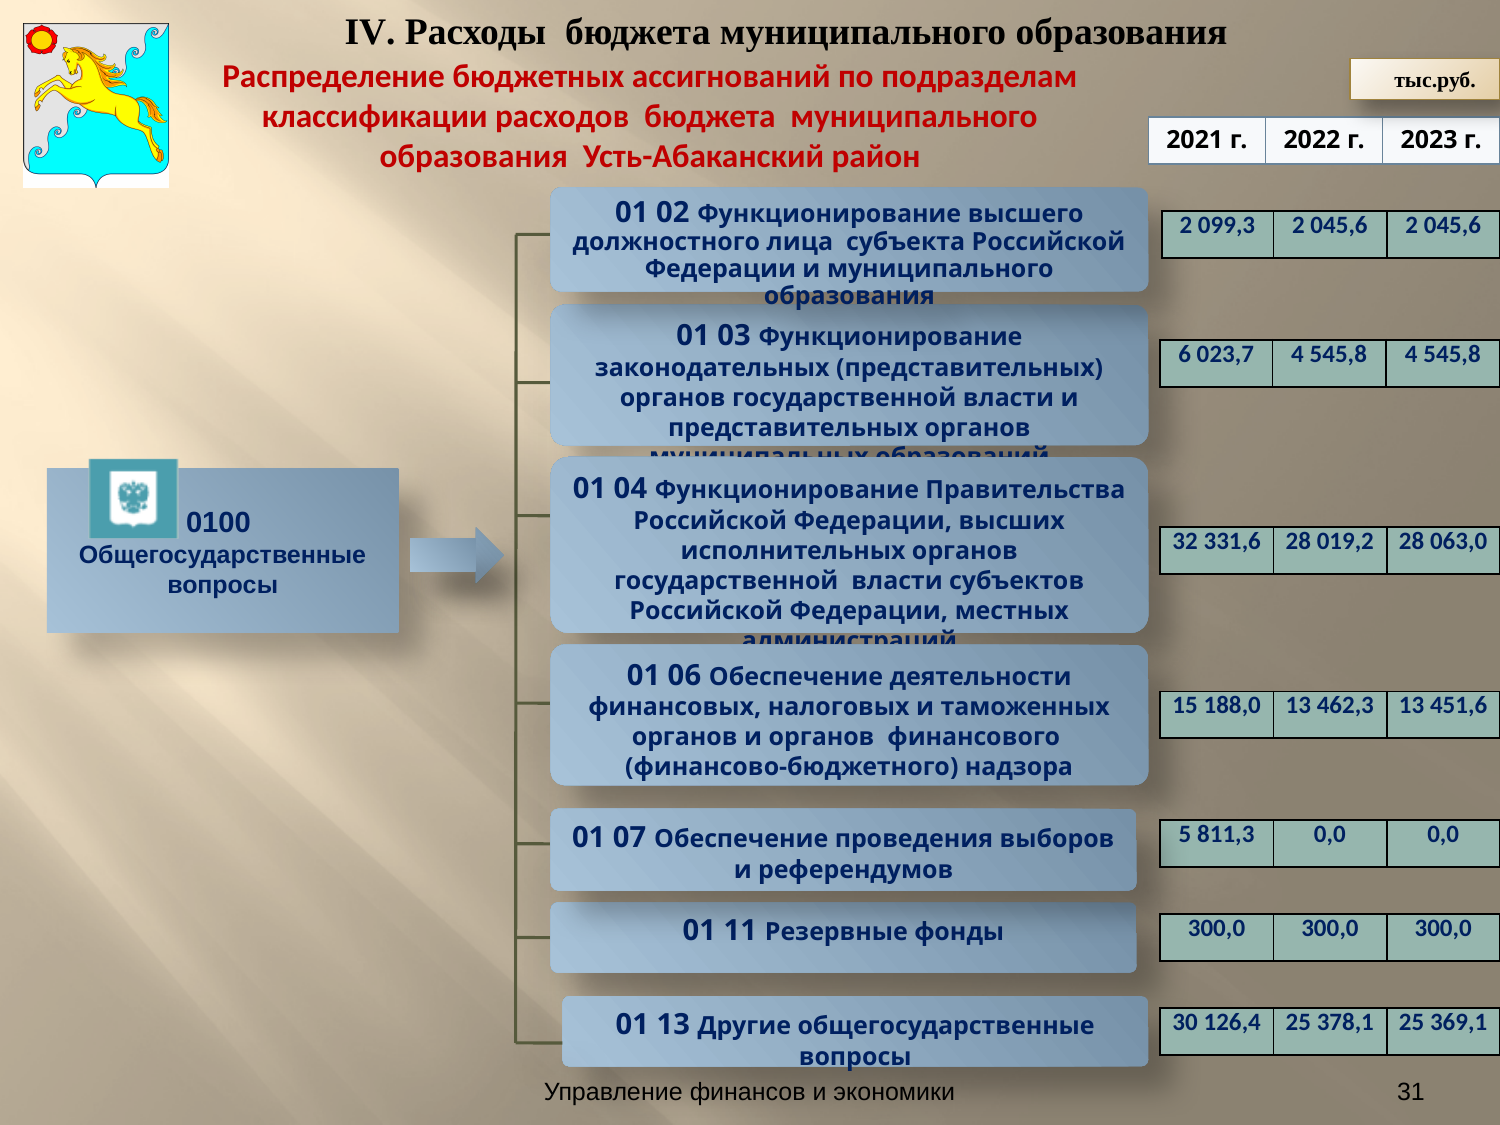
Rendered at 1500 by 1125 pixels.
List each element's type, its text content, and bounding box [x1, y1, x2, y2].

table_header 25 369,1 [1388, 1009, 1499, 1054]
text_box 01 02 Функционирование высшего должностного лица субъекта Российской Федерации и муниципального образования [550, 187, 1149, 292]
table_header 0,0 [1388, 821, 1499, 866]
title Распределение бюджетных ассигнований по подразделам классификации расходов бюджета муниципального образования Усть-Абаканский район [192, 35, 1125, 194]
table_header 13 451,6 [1388, 692, 1499, 737]
table_header 5 811,3 [1161, 821, 1273, 866]
text_box 01 06 Обеспечение деятельности финансовых, налоговых и таможенных органов и органов финансового (финансово-бюджетного) надзора [550, 644, 1149, 786]
text_box 0100 Общегосударственные вопросы [46, 468, 399, 633]
text_box 01 13 Другие общегосударственные вопросы [562, 996, 1149, 1067]
text_box IV. Расходы бюджета муниципального образования [222, 0, 1360, 60]
table_header 300,0 [1161, 915, 1273, 960]
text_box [409, 527, 505, 584]
table_header 2 045,6 [1274, 212, 1386, 257]
slide_number 31 [1299, 1056, 1425, 1113]
table_header 4 545,8 [1273, 341, 1385, 386]
table_header 28 019,2 [1274, 528, 1386, 573]
footer Управление финансов и экономики [512, 1052, 988, 1113]
table_header 6 023,7 [1161, 341, 1272, 386]
table_header 25 378,1 [1274, 1009, 1386, 1054]
text_box тыс.руб. [1349, 58, 1500, 100]
table_header 2021 г. [1149, 118, 1265, 163]
table_header 0,0 [1274, 821, 1386, 866]
text_box 01 11 Резервные фонды [550, 902, 1137, 973]
text_box 01 03 Функционирование законодательных (представительных) органов государственной власти и представительных органов муниципальных образований [550, 305, 1149, 446]
table_header 4 545,8 [1387, 341, 1499, 386]
picture [70, 456, 184, 543]
table_header 2 099,3 [1163, 212, 1273, 257]
table_header 15 188,0 [1161, 692, 1273, 737]
table_header 300,0 [1274, 915, 1386, 960]
table_header 300,0 [1388, 915, 1499, 960]
table_header 2023 г. [1383, 125, 1499, 163]
table_header 2022 г. [1266, 118, 1382, 163]
table_header 13 462,3 [1274, 692, 1386, 737]
table_header 28 063,0 [1388, 528, 1499, 573]
table_header 32 331,6 [1161, 528, 1273, 573]
table_header 30 126,4 [1161, 1009, 1273, 1054]
table_header 2 045,6 [1388, 212, 1499, 257]
text_box 01 04 Функционирование Правительства Российской Федерации, высших исполнительных органов государственной власти субъектов Российской Федерации, местных администраций [550, 456, 1149, 633]
text_box 01 07 Обеспечение проведения выборов и референдумов [550, 808, 1137, 891]
picture [23, 23, 169, 188]
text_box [146, 603, 956, 675]
